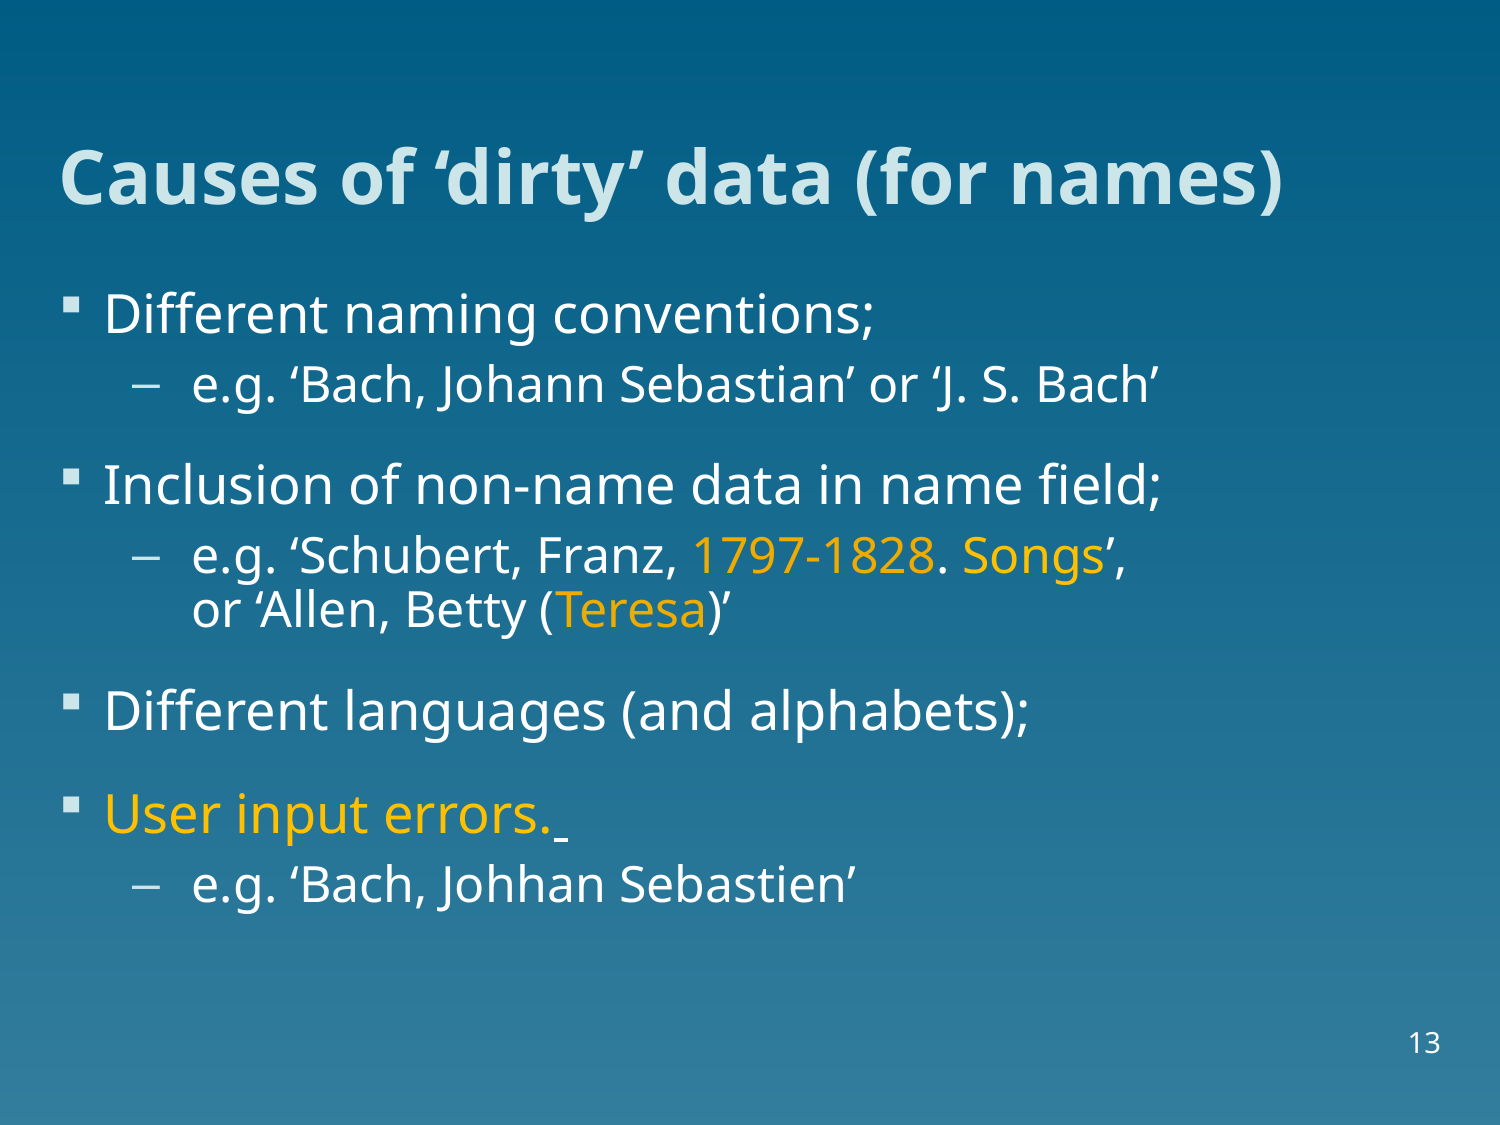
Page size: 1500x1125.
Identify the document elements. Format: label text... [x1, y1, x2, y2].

title Causes of ‘dirty’ data (for names) [58, 0, 1442, 221]
list Different naming conventions; e.g. ‘Bach, Johann Sebastian’ or ‘J. S. Bach’ Inclusion of non-name data in name field; e.g. ‘Schubert, Franz, 1797-1828. Songs’, or ‘Allen, Betty (Teresa)’ Different languages (and alphabets); User input errors. e.g. ‘Bach, Johhan Sebastien’ [58, 278, 1442, 1018]
slide_number 13 [1127, 1034, 1442, 1065]
